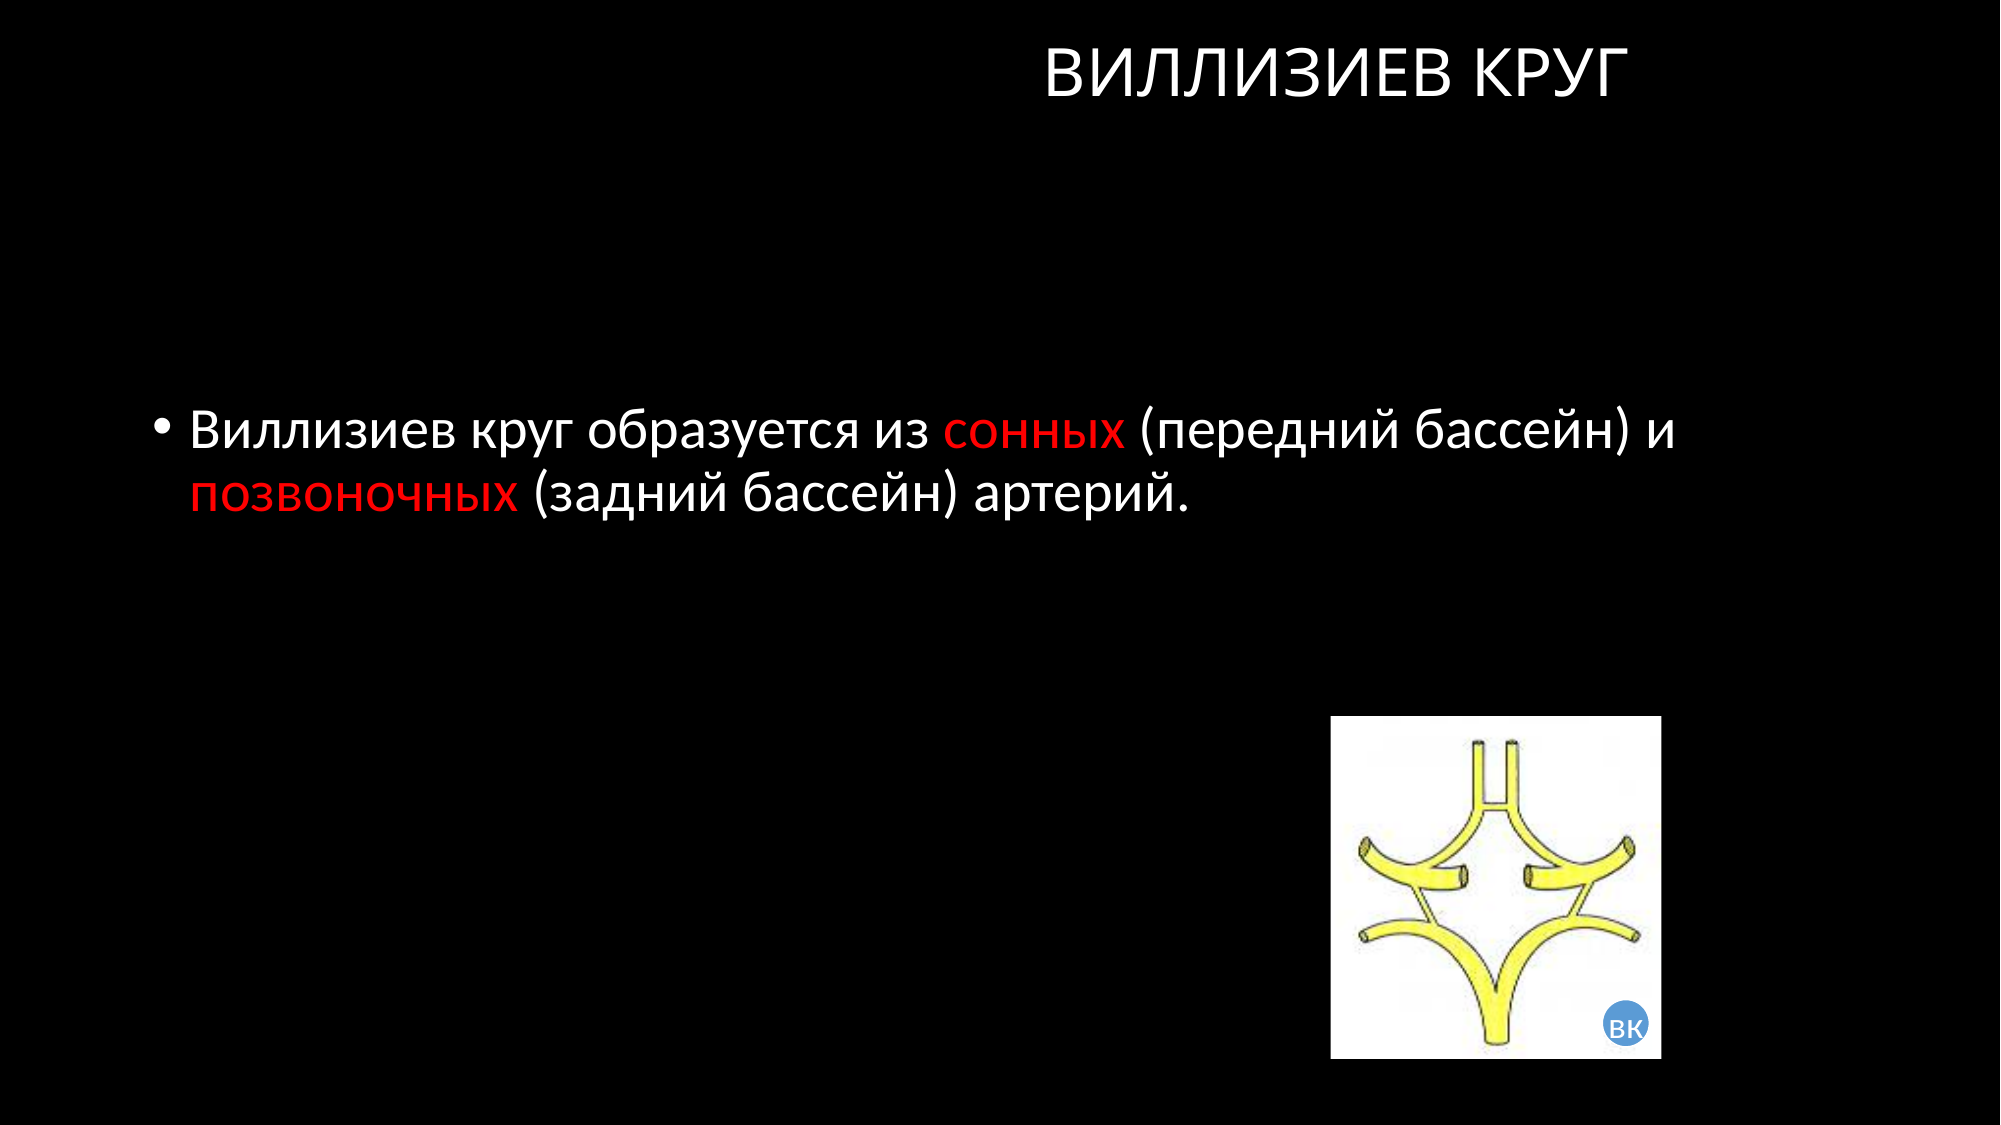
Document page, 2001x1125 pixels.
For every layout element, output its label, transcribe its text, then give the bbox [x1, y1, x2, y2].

picture [1330, 716, 1662, 1059]
list Виллизиев круг образуется из сонных (передний бассейн) и позвоночных (задний бассейн) артерий. [137, 299, 1863, 1014]
title ВИЛЛИЗИЕВ КРУГ [1027, 0, 1750, 151]
